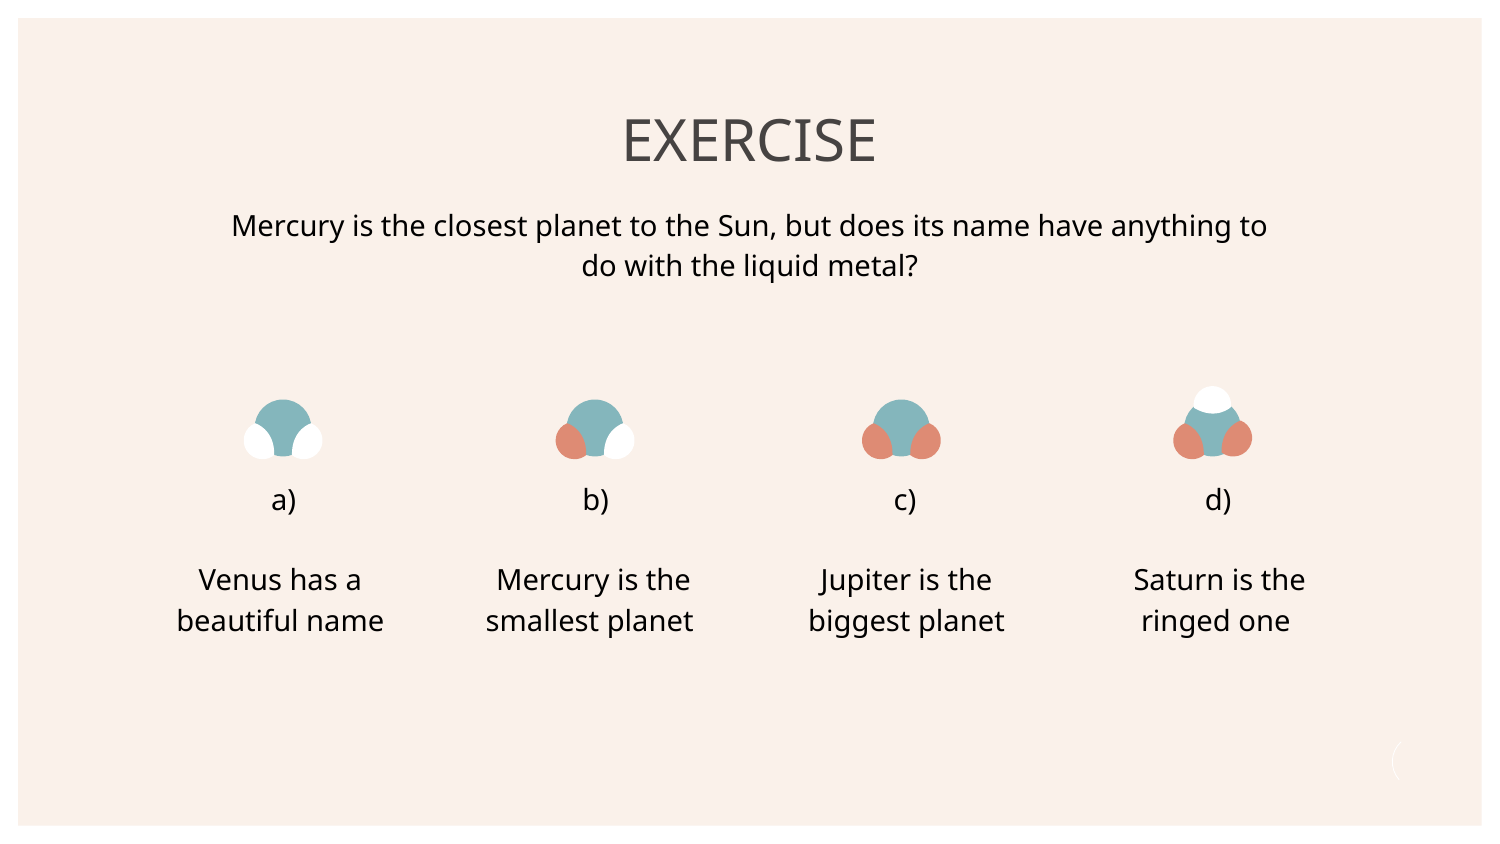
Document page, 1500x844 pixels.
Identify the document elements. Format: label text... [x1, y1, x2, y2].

text_box d) [1189, 467, 1256, 536]
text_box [552, 399, 638, 460]
title EXERCISE [116, 88, 1384, 183]
subtitle Mercury is the closest planet to the Sun, but does its name have anything to do with the liquid metal? [197, 186, 1303, 365]
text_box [858, 399, 945, 460]
subtitle Venus has a beautiful name [146, 541, 415, 667]
subtitle Saturn is the ringed one [1085, 541, 1354, 667]
subtitle Mercury is the smallest planet [459, 541, 728, 667]
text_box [1169, 376, 1256, 460]
subtitle Jupiter is the biggest planet [772, 541, 1041, 667]
text_box b) [567, 467, 633, 536]
text_box a) [256, 467, 322, 536]
text_box c) [878, 466, 944, 536]
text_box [240, 399, 326, 460]
